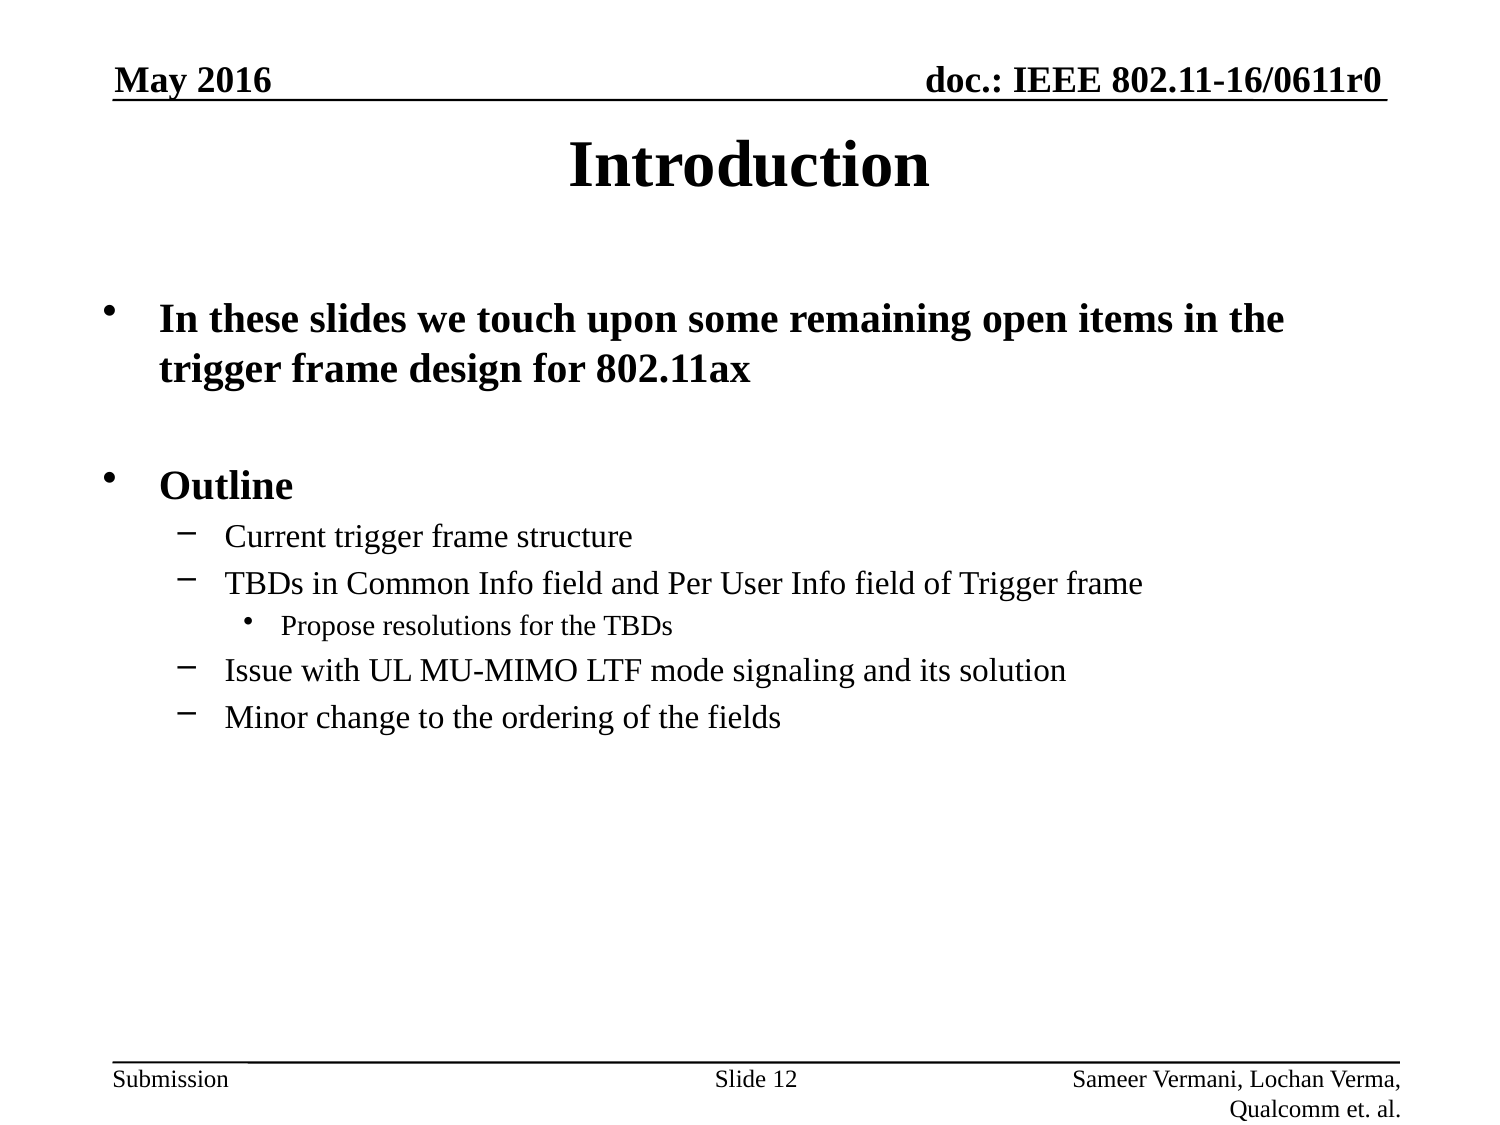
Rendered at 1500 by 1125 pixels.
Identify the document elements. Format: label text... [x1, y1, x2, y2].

slide_number Slide 12 [712, 1061, 800, 1093]
footer Sameer Vermani, Lochan Verma, Qualcomm et. al. [1040, 1061, 1402, 1093]
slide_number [114, 54, 309, 101]
title Introduction [112, 106, 1388, 213]
list In these slides we touch upon some remaining open items in the trigger frame design for 802.11ax Outline Current trigger frame structure TBDs in Common Info field and Per User Info field of Trigger frame Propose resolutions for the TBDs Issue with UL MU-MIMO LTF mode signaling and its solution Minor change to the ordering of the fields [87, 224, 1425, 1050]
